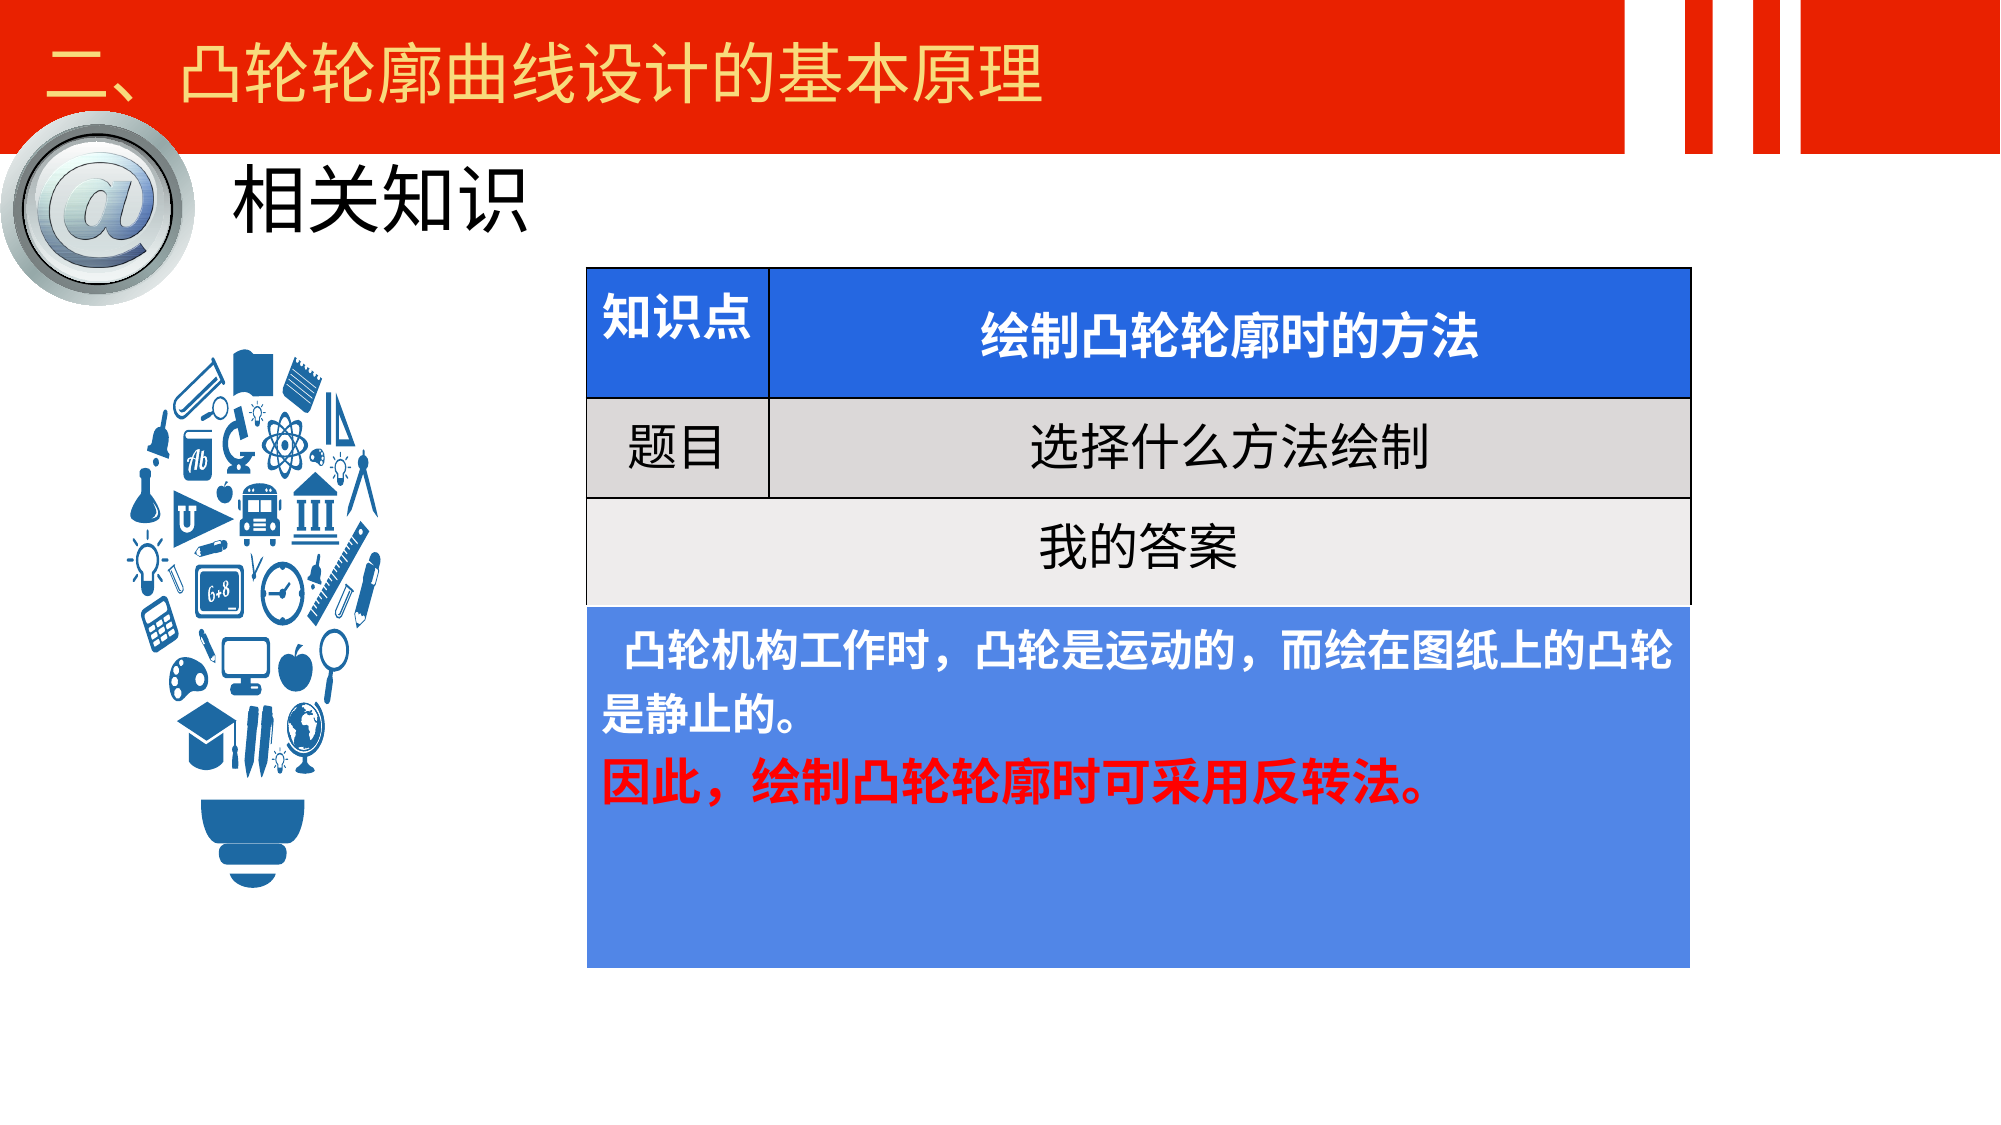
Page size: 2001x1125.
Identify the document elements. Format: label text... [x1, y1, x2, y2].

table_header 绘制凸轮轮廓时的方法 [770, 269, 1690, 397]
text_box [0, 111, 195, 306]
table_cell 我的答案 [587, 499, 1690, 605]
table_header 凸轮机构工作时，凸轮是运动的，而绘在图纸上的凸轮是静止的。 因此，绘制凸轮轮廓时可采用反转法。 [587, 607, 1690, 968]
table_cell 题目 [587, 399, 768, 497]
text_box 相关知识 [216, 144, 546, 250]
text_box 二、凸轮轮廓曲线设计的基本原理 [28, 24, 1060, 120]
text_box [126, 343, 382, 888]
table_header 知识点 [587, 269, 768, 397]
table_cell 选择什么方法绘制 [770, 399, 1690, 497]
